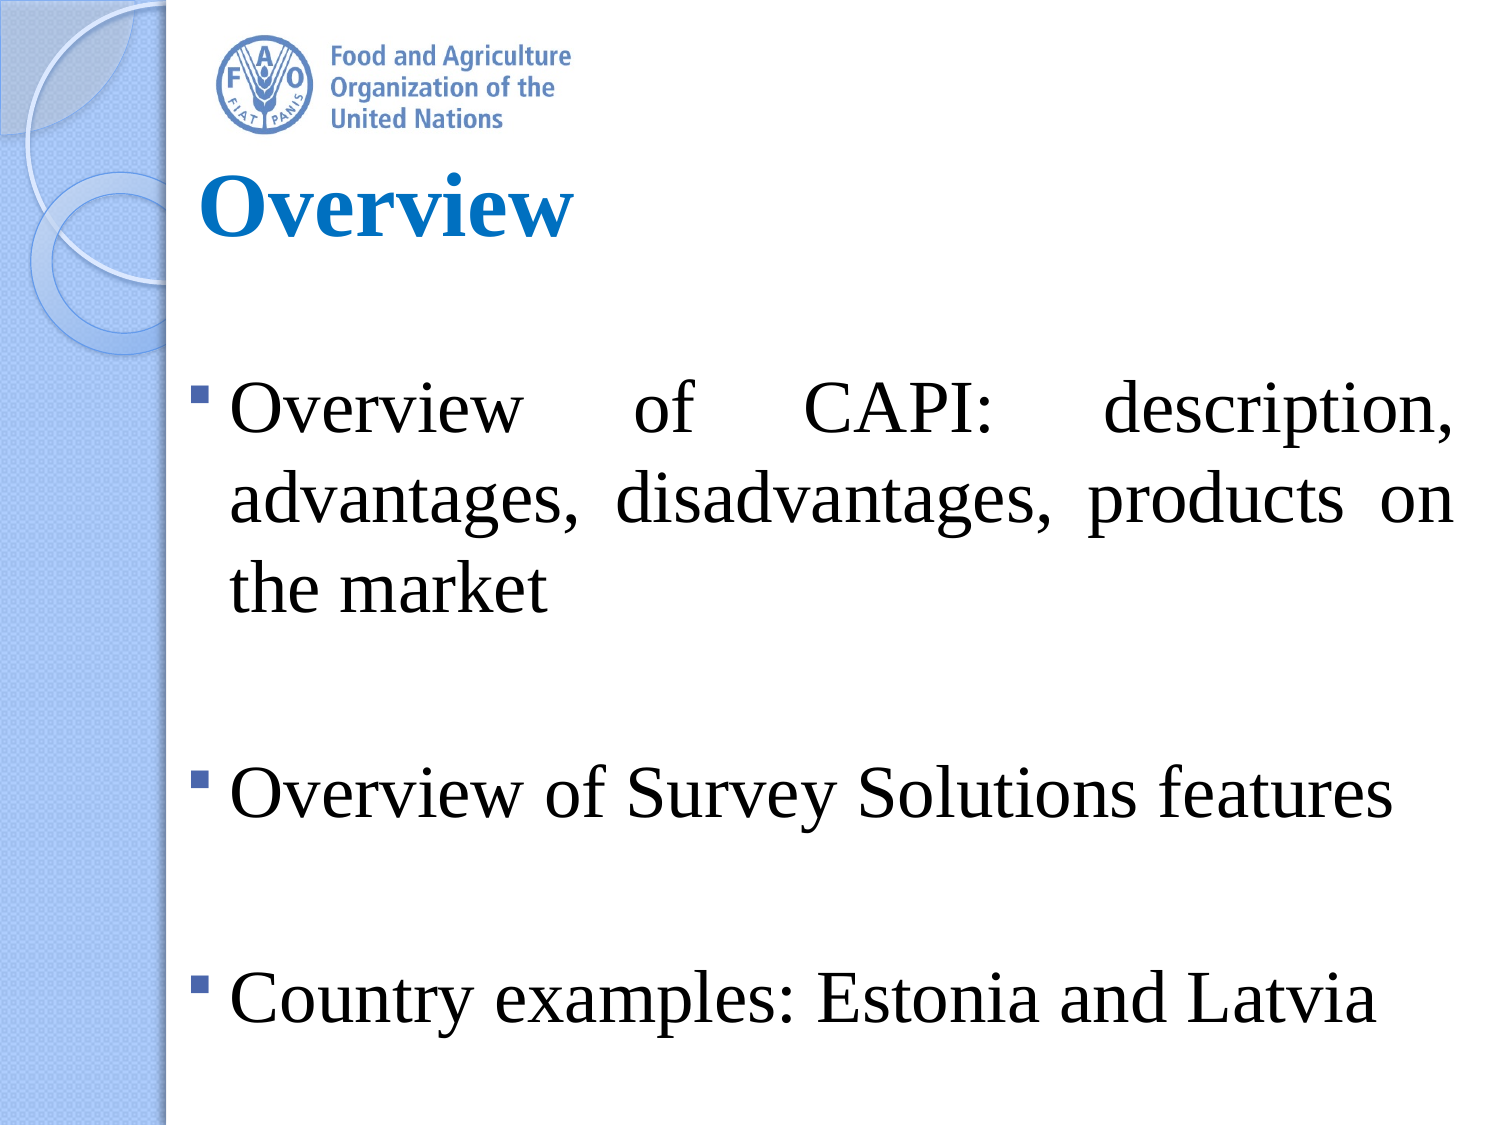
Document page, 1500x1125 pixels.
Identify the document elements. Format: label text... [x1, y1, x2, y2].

list Overview of CAPI: description, advantages, disadvantages, products on the market Overview of Survey Solutions features Country examples: Estonia and Latvia [171, 349, 1471, 1071]
picture [175, 0, 610, 176]
list Overview [183, 184, 680, 291]
